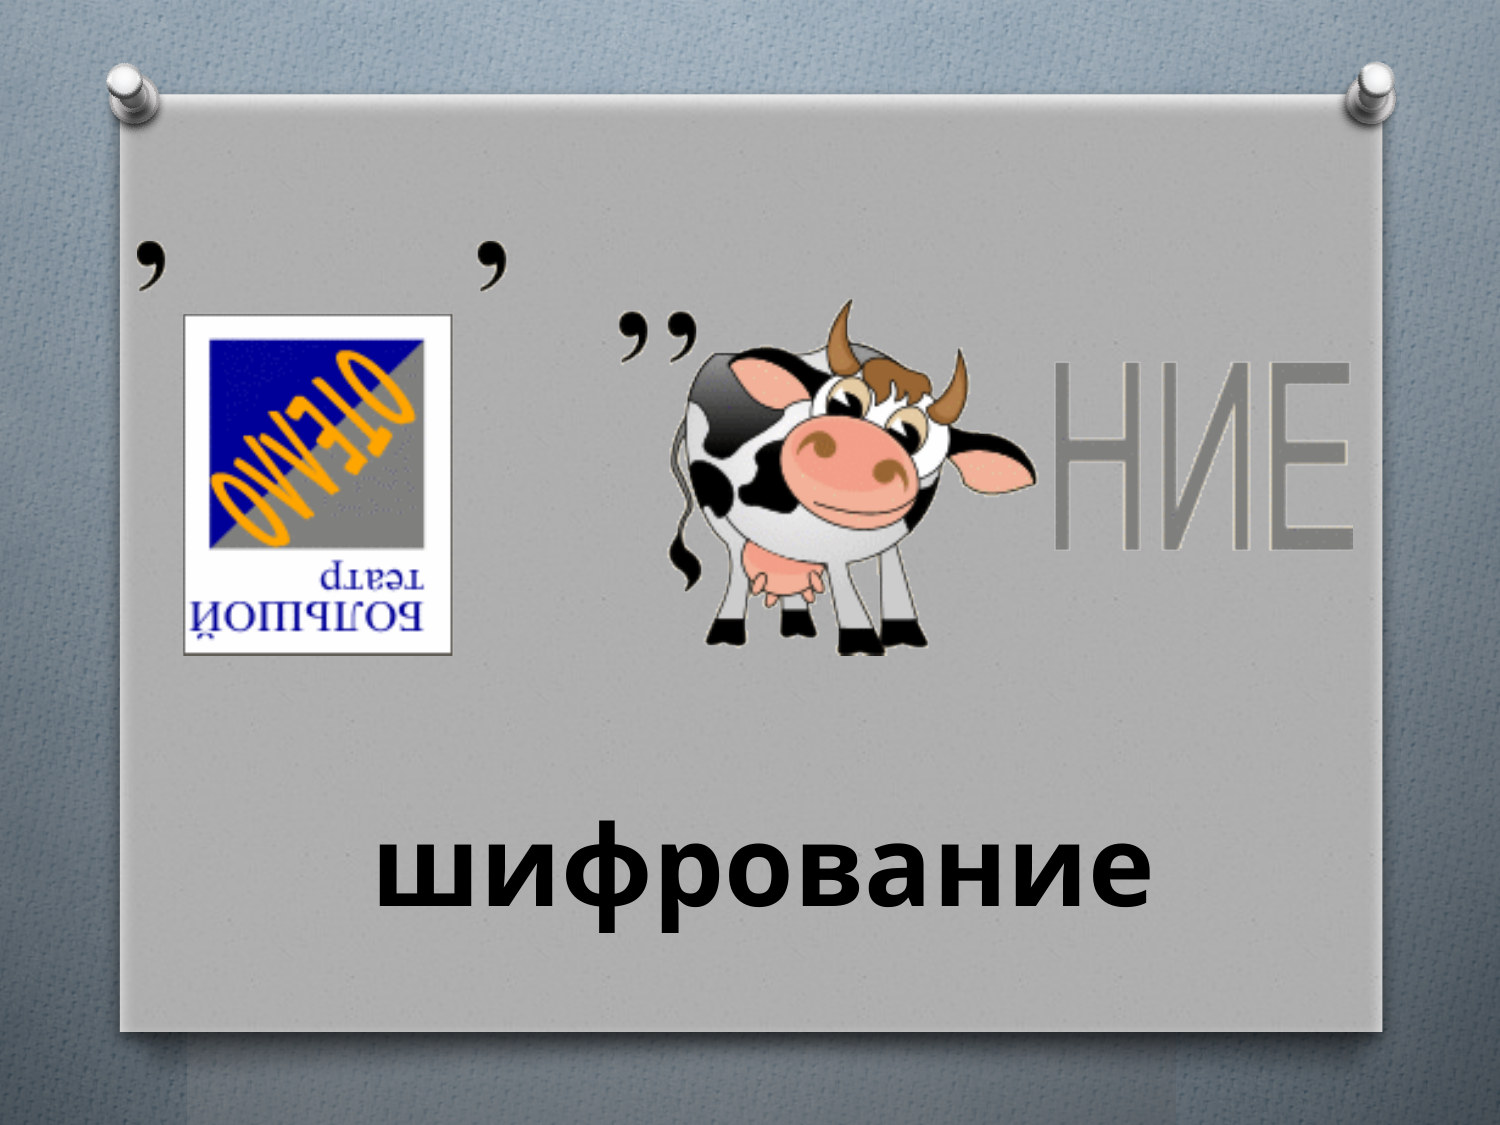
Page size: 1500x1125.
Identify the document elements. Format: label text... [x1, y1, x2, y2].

text_box шифрование [356, 786, 1171, 937]
picture [1317, 35, 1439, 156]
picture [75, 29, 198, 153]
picture [137, 240, 1353, 656]
